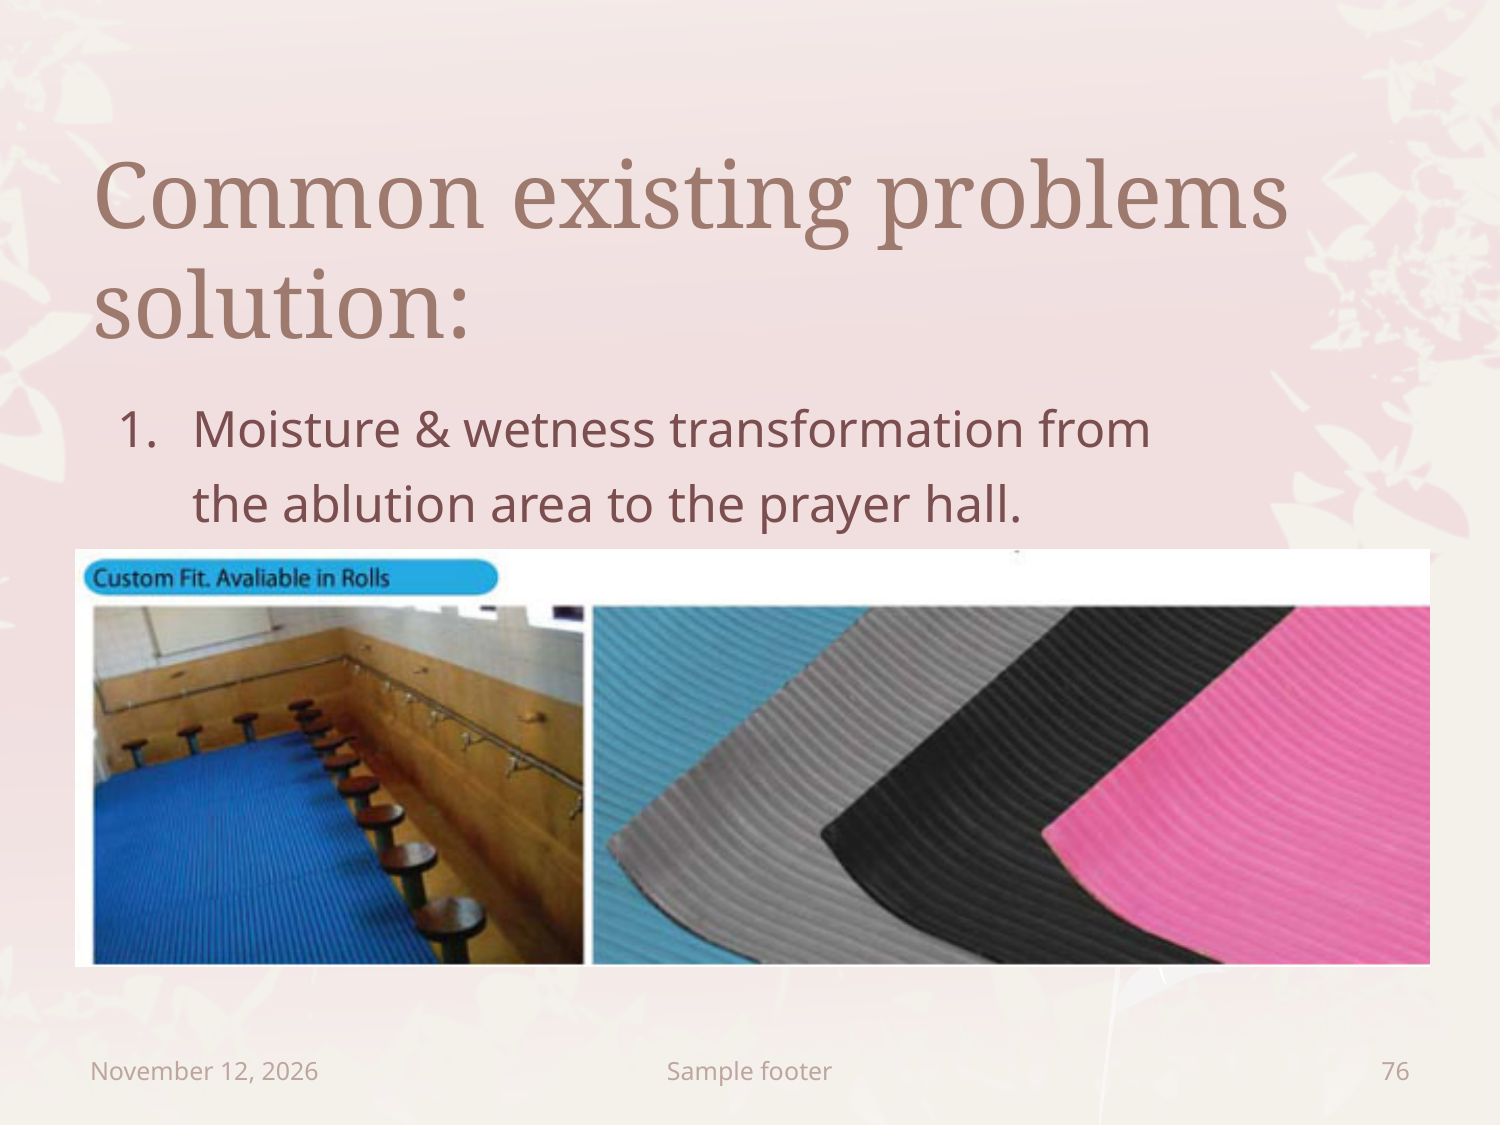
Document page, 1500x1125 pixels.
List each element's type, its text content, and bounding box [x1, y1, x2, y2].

footer Sample footer [512, 1042, 988, 1103]
slide_number 76 [1074, 1042, 1425, 1103]
title Common existing problems solution: [77, 156, 1400, 338]
subtitle Moisture & wetness transformation from the ablution area to the prayer hall. [102, 375, 1188, 549]
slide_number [75, 1042, 425, 1103]
picture [0, 0, 1500, 1125]
